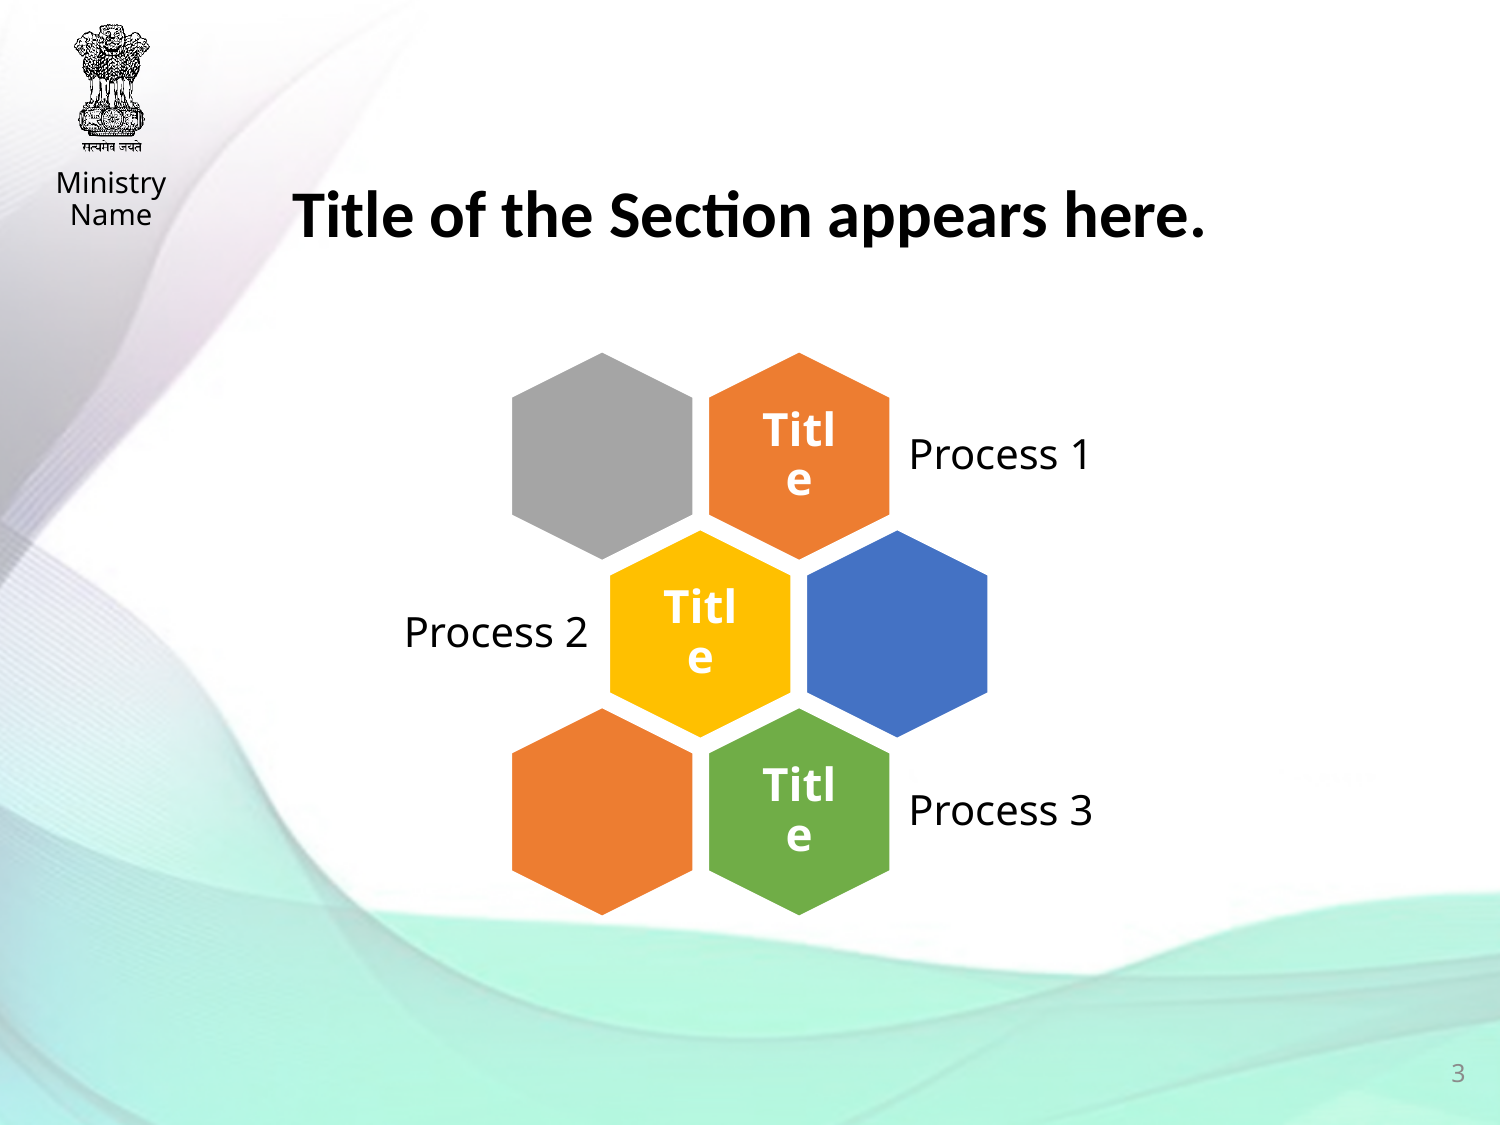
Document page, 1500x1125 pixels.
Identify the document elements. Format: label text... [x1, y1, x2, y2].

picture [69, 19, 153, 156]
slide_number 3 [1142, 1044, 1481, 1105]
list Ministry Name [0, 161, 222, 260]
list Title of the Section appears here. [247, 172, 1252, 292]
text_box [311, 351, 1193, 917]
